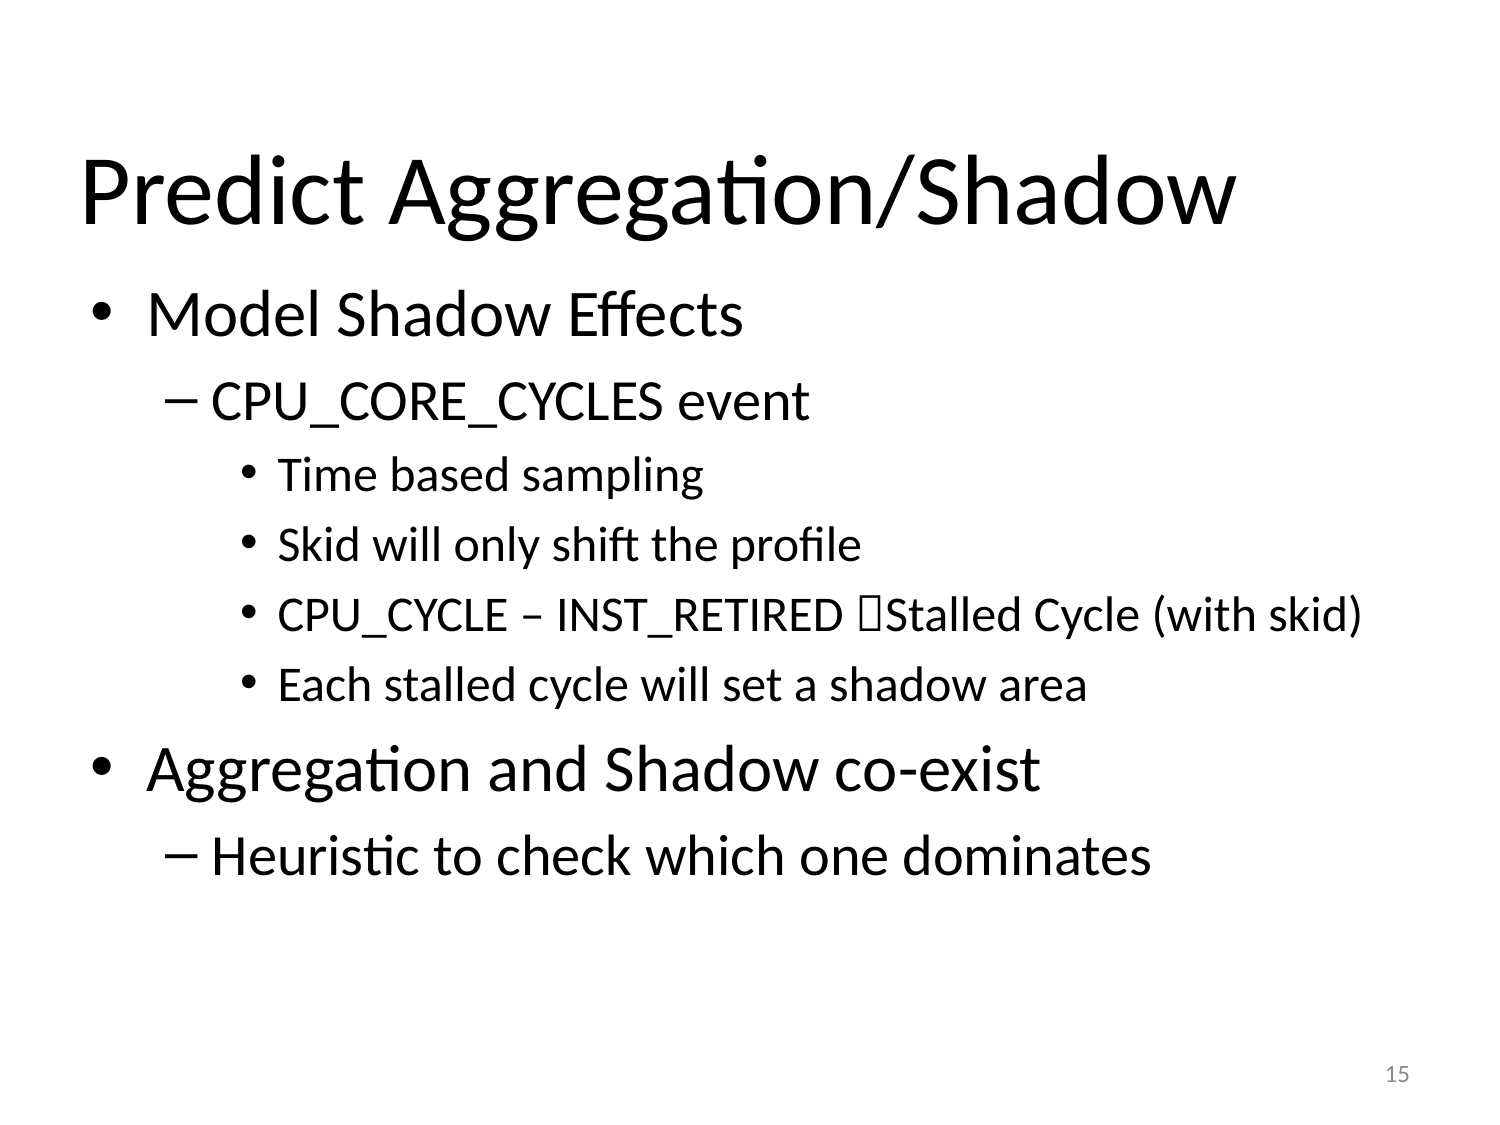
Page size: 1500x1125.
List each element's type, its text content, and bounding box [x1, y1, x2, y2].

slide_number 15 [1074, 1042, 1425, 1103]
title Predict Aggregation/Shadow [64, 91, 1415, 279]
list Model Shadow Effects CPU_CORE_CYCLES event Time based sampling Skid will only shift the profile CPU_CYCLE – INST_RETIRED Stalled Cycle (with skid) Each stalled cycle will set a shadow area Aggregation and Shadow co-exist Heuristic to check which one dominates [75, 262, 1425, 1005]
